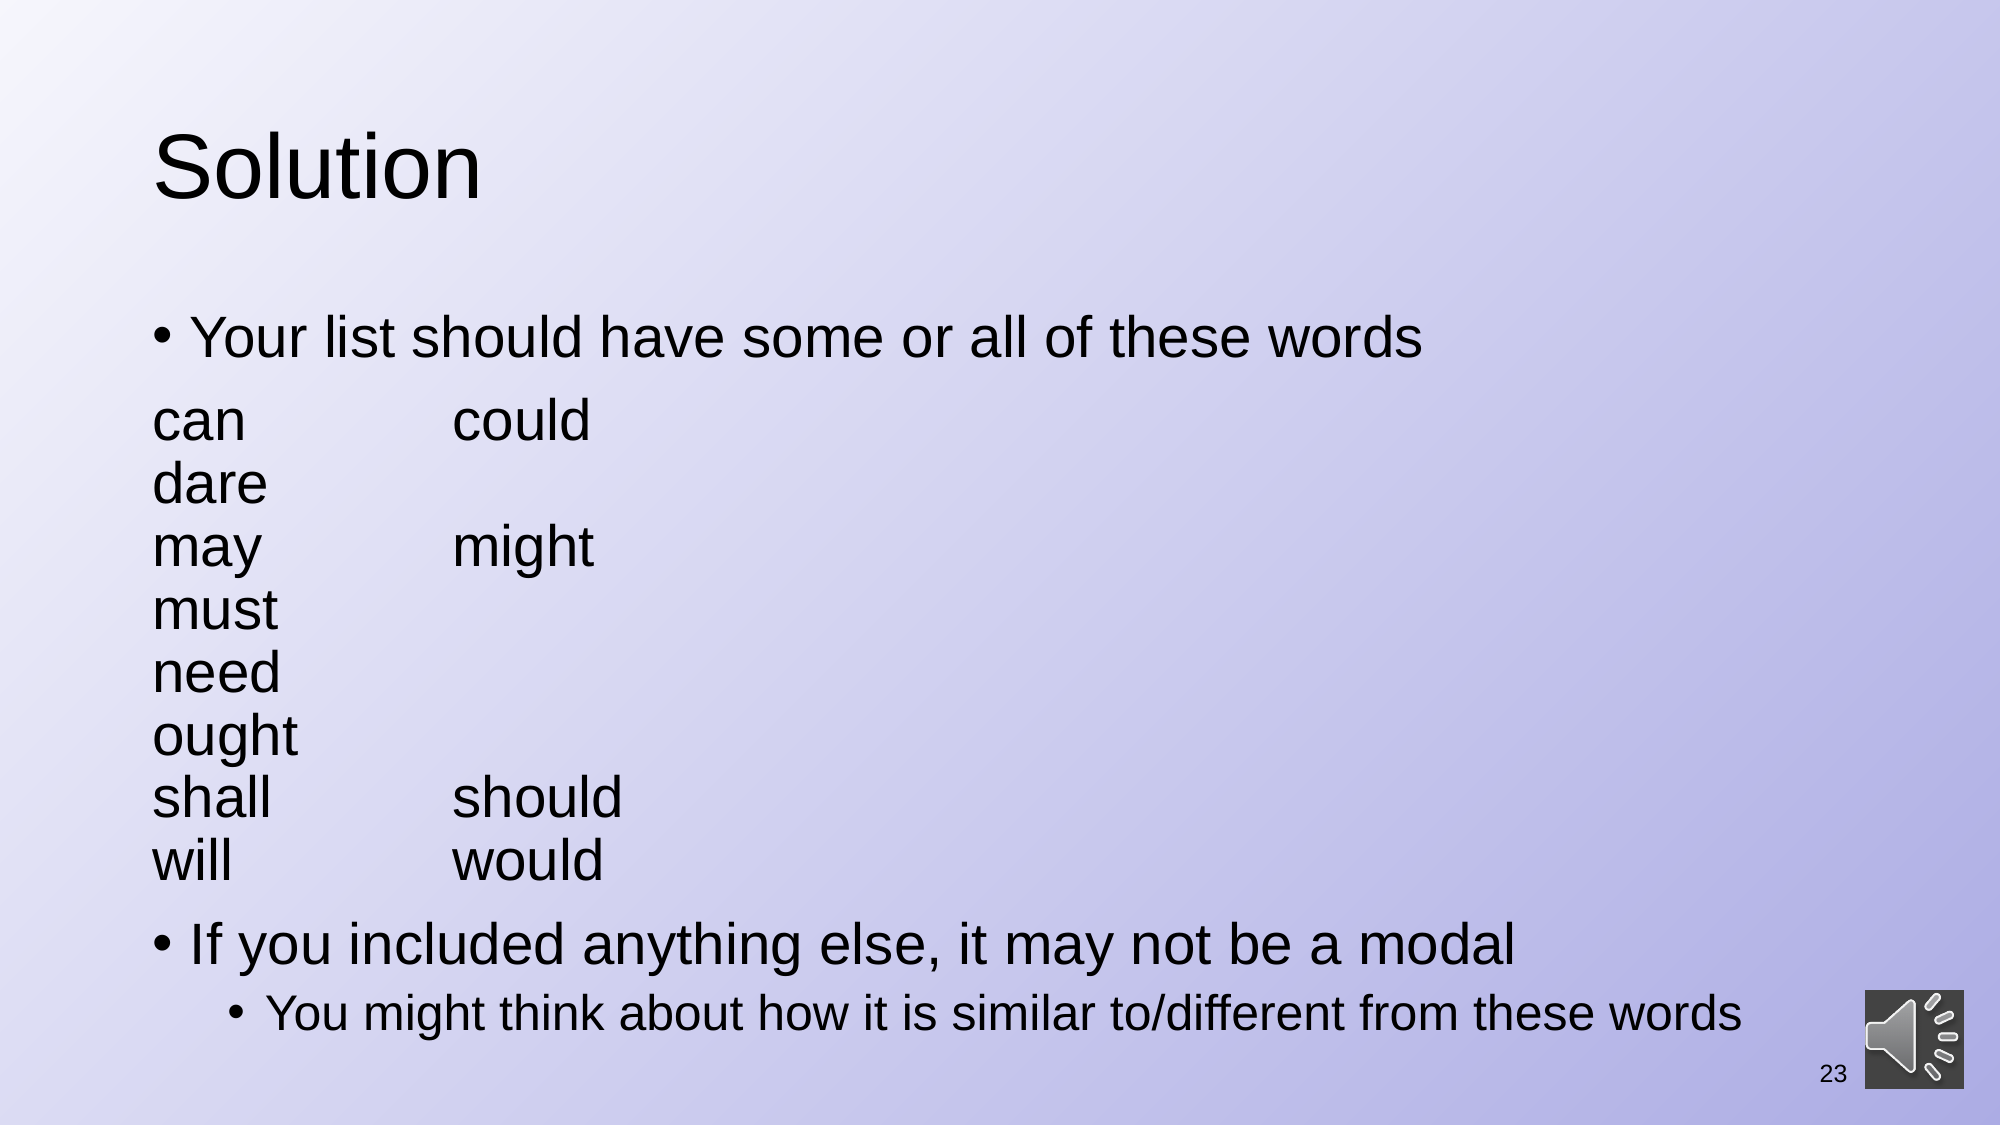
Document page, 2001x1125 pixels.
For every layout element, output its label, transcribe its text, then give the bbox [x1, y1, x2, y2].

slide_number 23 [1412, 1042, 1863, 1103]
title Solution [137, 59, 1863, 278]
list Your list should have some or all of these words can could dare may might must need ought shall should will would If you included anything else, it may not be a modal You might think about how it is similar to/different from these words [137, 299, 1952, 1080]
picture [1864, 989, 1965, 1090]
